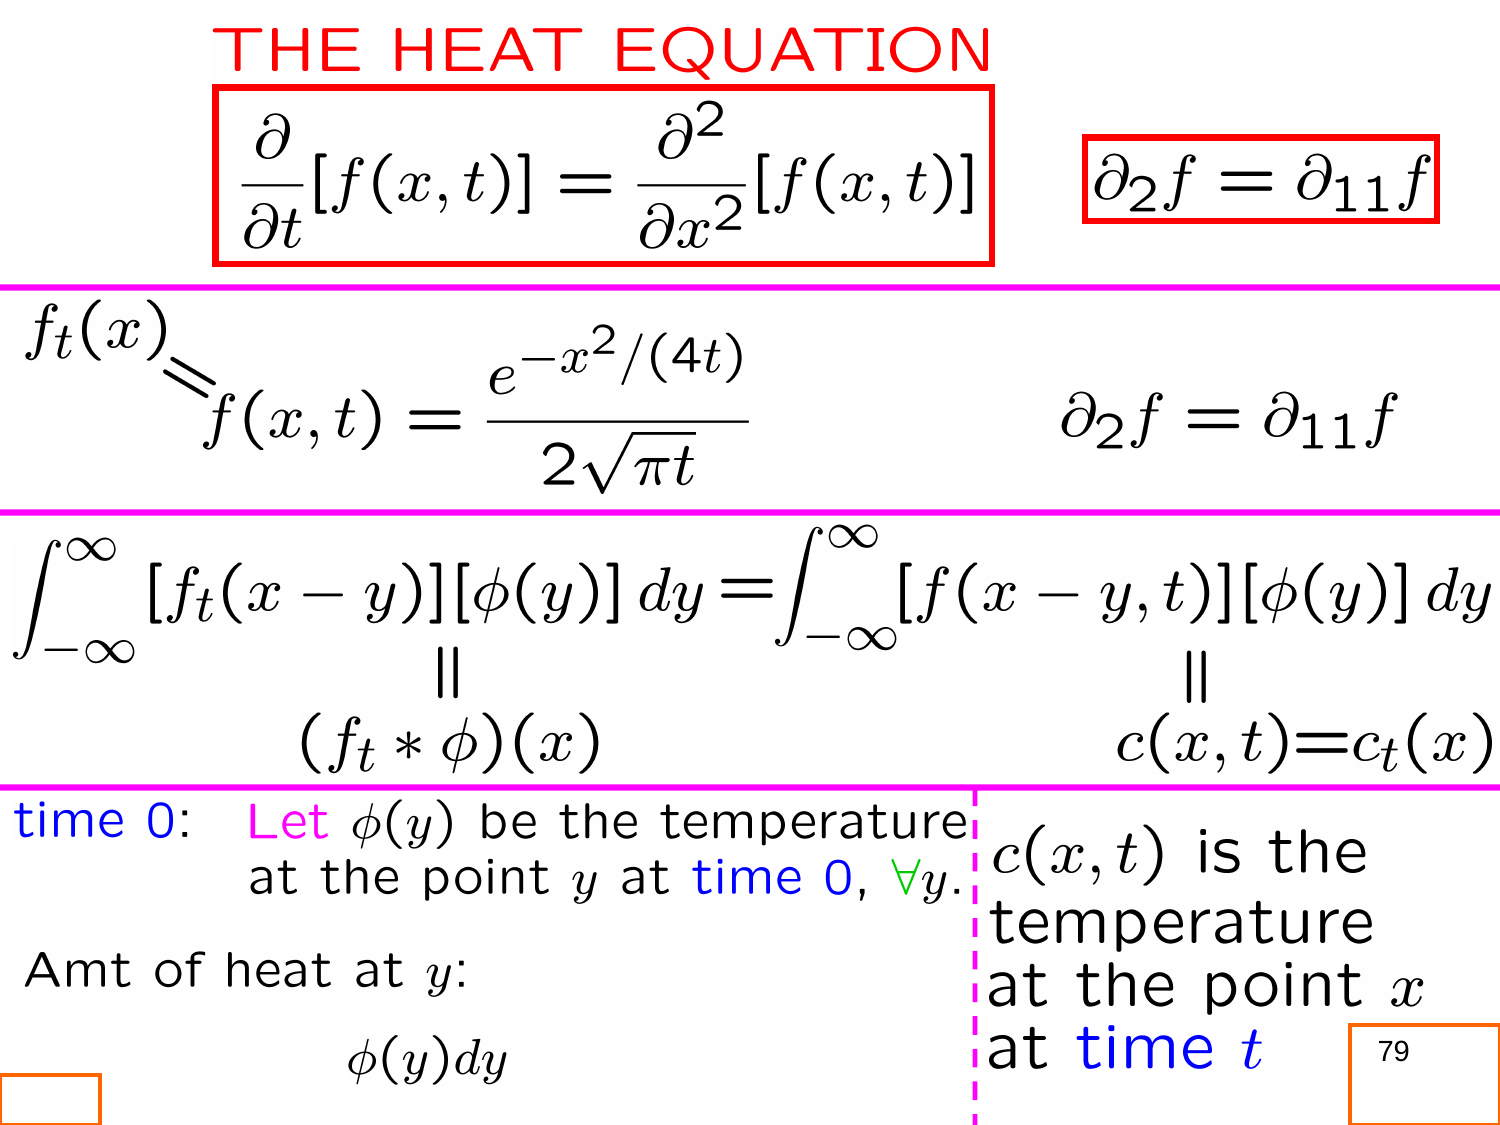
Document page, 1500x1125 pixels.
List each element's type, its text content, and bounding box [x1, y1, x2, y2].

picture [1061, 390, 1400, 451]
picture [249, 799, 968, 850]
picture [1185, 648, 1208, 705]
picture [1117, 712, 1289, 776]
picture [993, 824, 1366, 888]
slide_number 79 [1074, 1024, 1425, 1103]
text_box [299, 644, 601, 775]
picture [12, 799, 190, 841]
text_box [24, 299, 749, 496]
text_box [12, 537, 776, 665]
picture [249, 857, 960, 906]
text_box [0, 1074, 100, 1125]
picture [774, 524, 1493, 653]
picture [347, 1035, 507, 1086]
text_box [1084, 137, 1438, 222]
text_box [1349, 1025, 1500, 1125]
picture [24, 949, 465, 998]
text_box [1293, 712, 1494, 776]
picture [987, 899, 1373, 953]
picture [987, 962, 1426, 1016]
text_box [212, 24, 993, 265]
picture [987, 1021, 1264, 1069]
